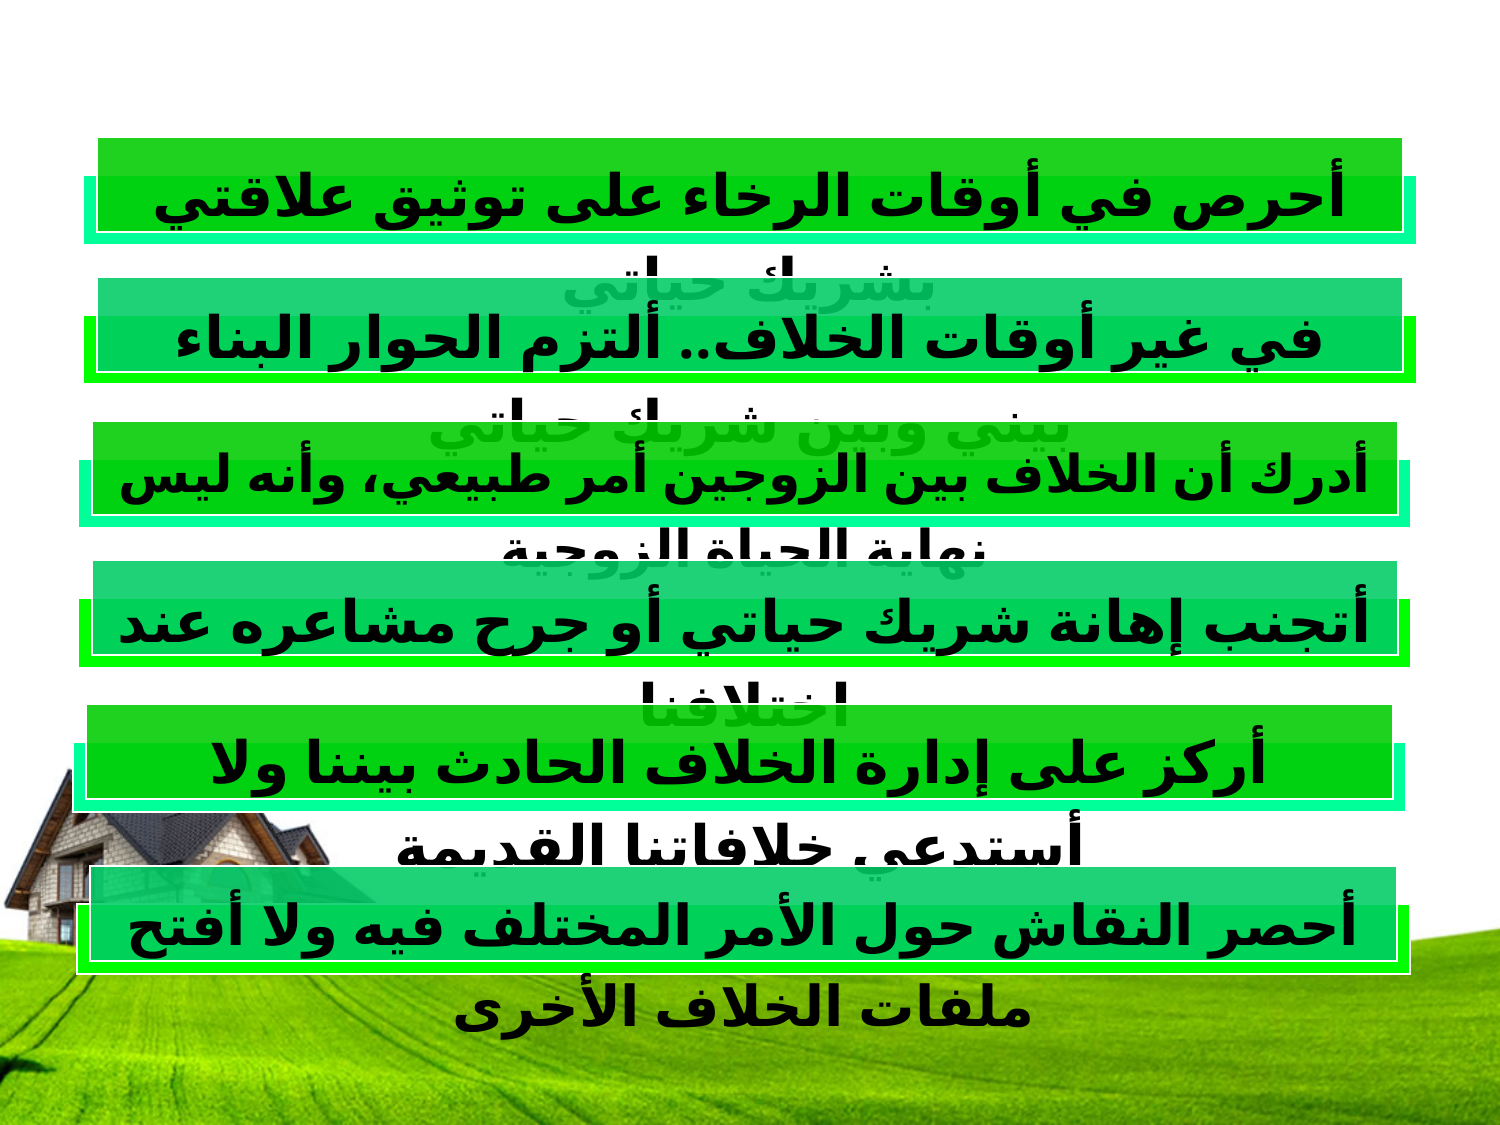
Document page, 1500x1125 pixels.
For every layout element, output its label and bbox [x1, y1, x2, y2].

text_box [83, 136, 1417, 245]
text_box [78, 560, 1412, 669]
text_box [83, 276, 1417, 385]
picture [0, 0, 1500, 1125]
text_box [72, 703, 1407, 812]
text_box [78, 420, 1412, 529]
text_box [76, 866, 1411, 975]
